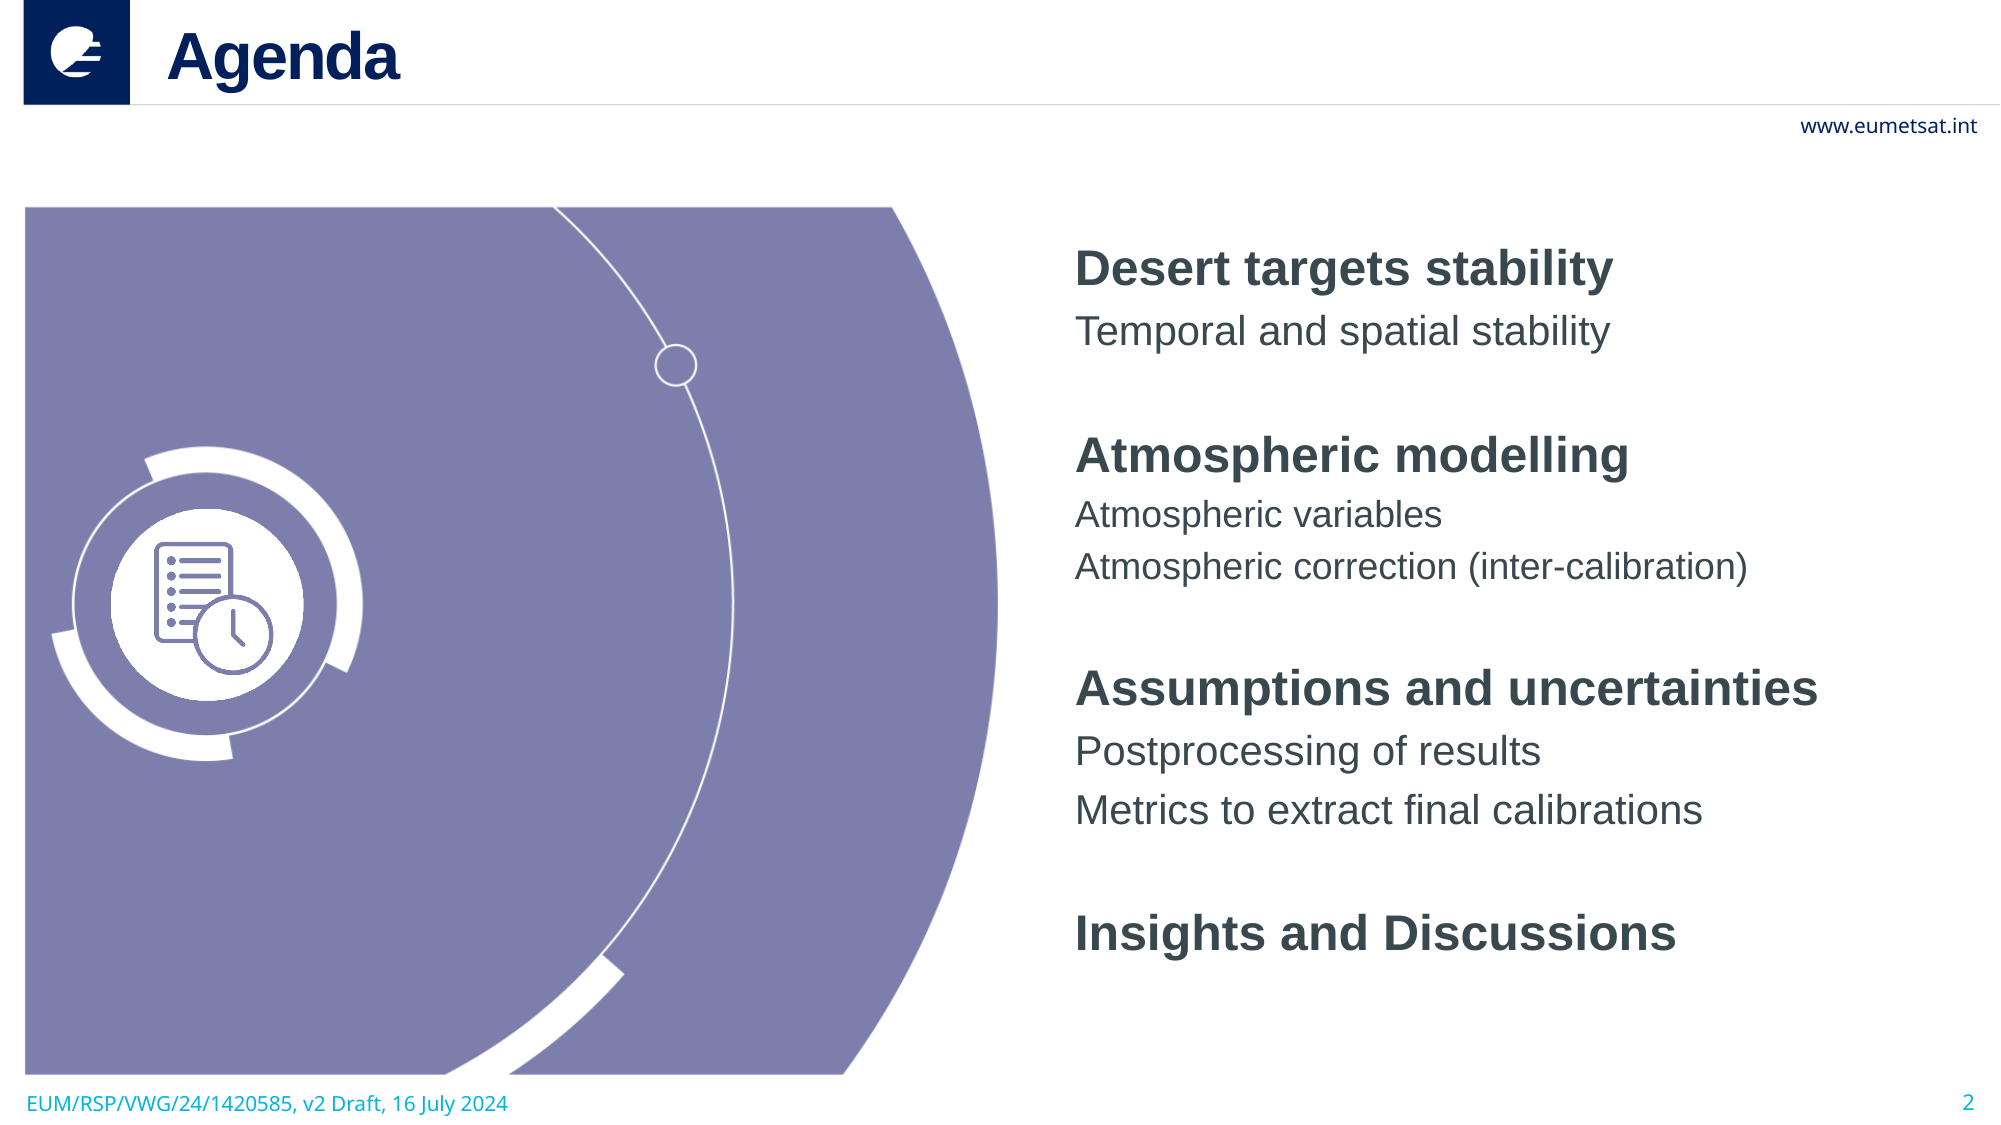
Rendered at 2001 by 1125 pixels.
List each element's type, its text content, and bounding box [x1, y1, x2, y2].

title Agenda [129, 0, 1977, 106]
picture [34, 13, 114, 93]
picture [0, 143, 2000, 1090]
text_box Desert targets stability Temporal and spatial stability Atmospheric modelling Atmospheric variables Atmospheric correction (inter-calibration) Assumptions and uncertainties Postprocessing of results Metrics to extract final calibrations Insights and Discussions [1059, 227, 1957, 1076]
